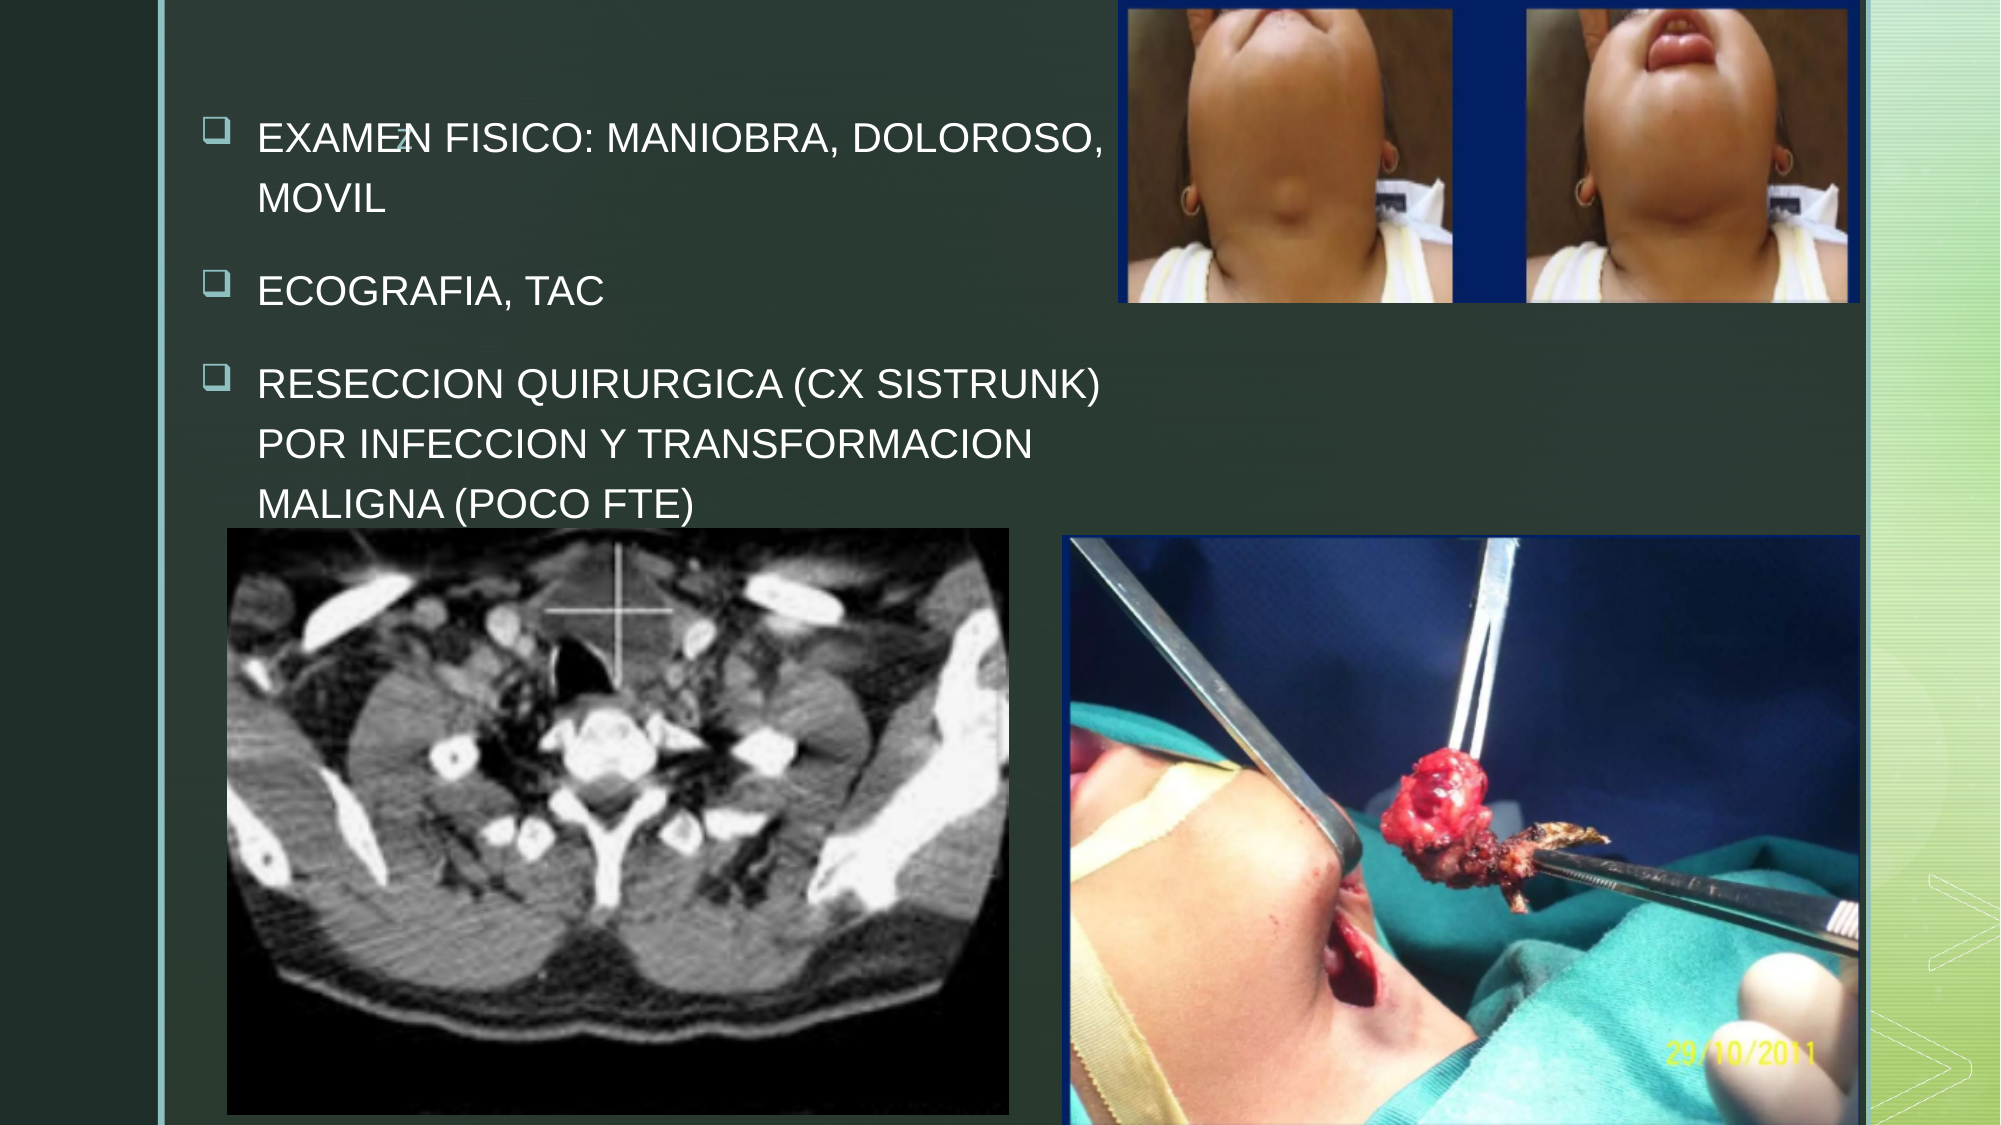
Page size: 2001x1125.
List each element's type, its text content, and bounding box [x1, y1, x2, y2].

picture [227, 527, 1009, 1116]
picture [1871, 0, 2001, 1125]
list EXAMEN FISICO: MANIOBRA, DOLOROSO, MOVIL ECOGRAFIA, TAC RESECCION QUIRURGICA (CX SISTRUNK) POR INFECCION Y TRANSFORMACION MALIGNA (POCO FTE) [185, 30, 1201, 691]
picture [1118, 0, 1860, 303]
picture [1062, 535, 1860, 1125]
